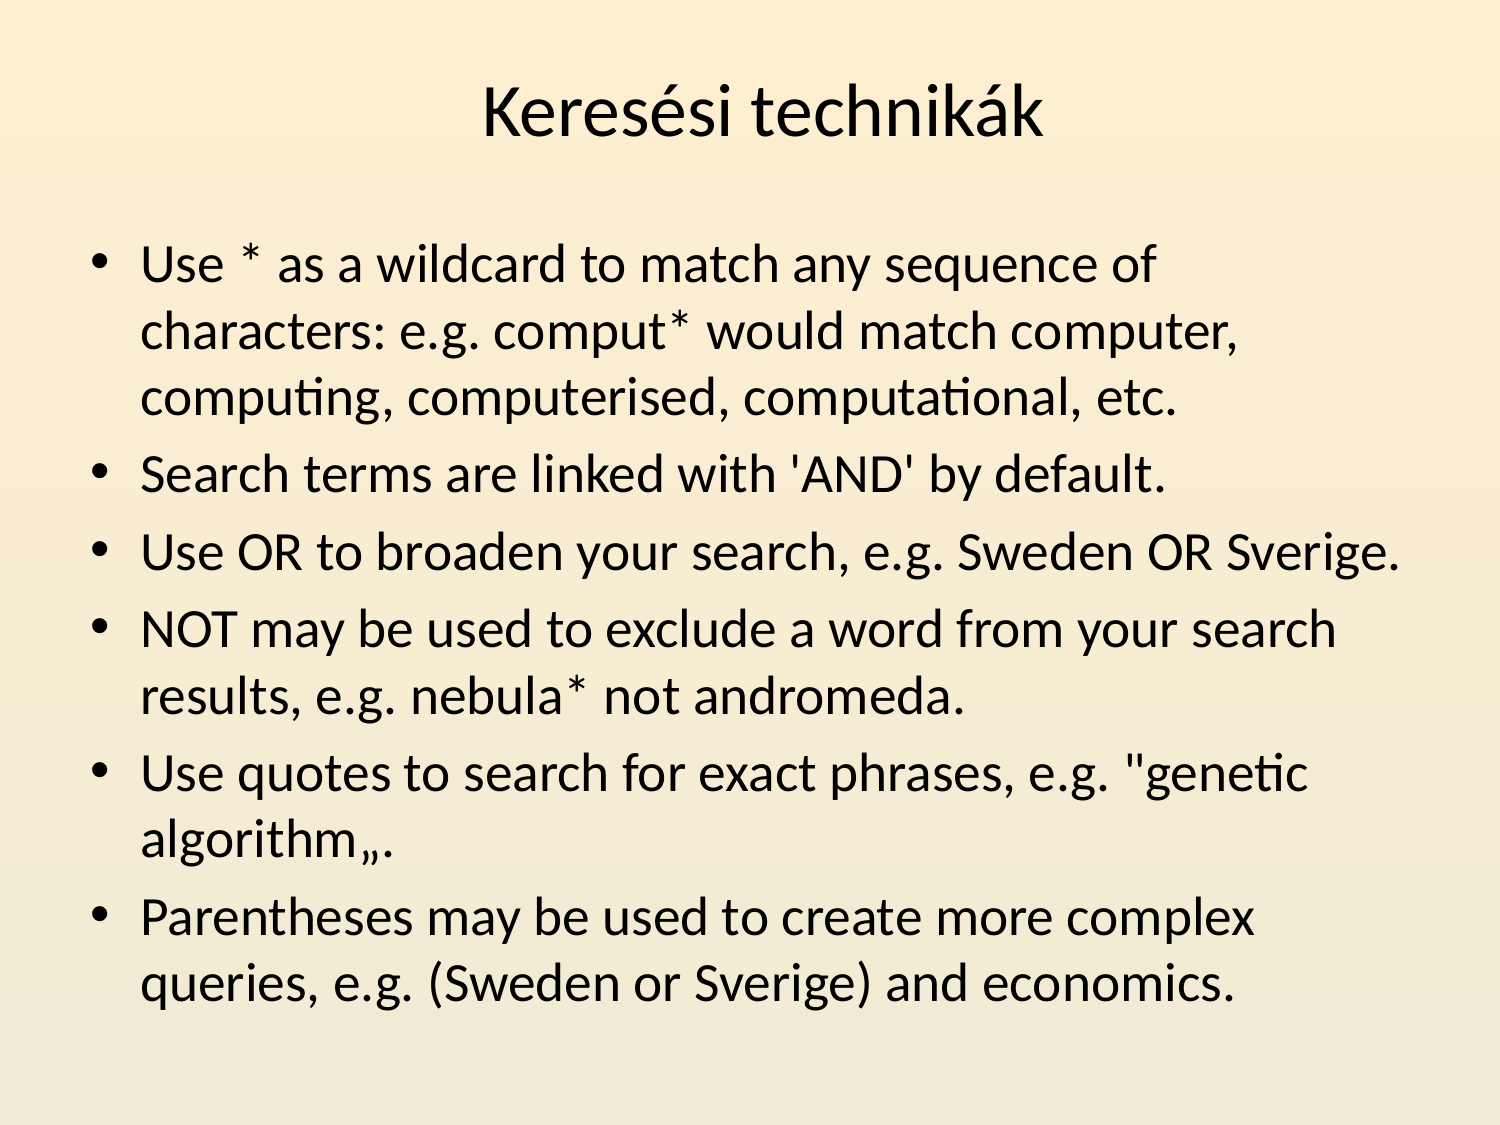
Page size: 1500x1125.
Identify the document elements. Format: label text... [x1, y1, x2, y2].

title Keresési technikák [88, 0, 1439, 160]
list Use * as a wildcard to match any sequence of characters: e.g. comput* would match computer, computing, computerised, computational, etc. Search terms are linked with 'AND' by default. Use OR to broaden your search, e.g. Sweden OR Sverige. NOT may be used to exclude a word from your search results, e.g. nebula* not andromeda. Use quotes to search for exact phrases, e.g. "genetic algorithm„. Parentheses may be used to create more complex queries, e.g. (Sweden or Sverige) and economics. [75, 219, 1425, 1071]
